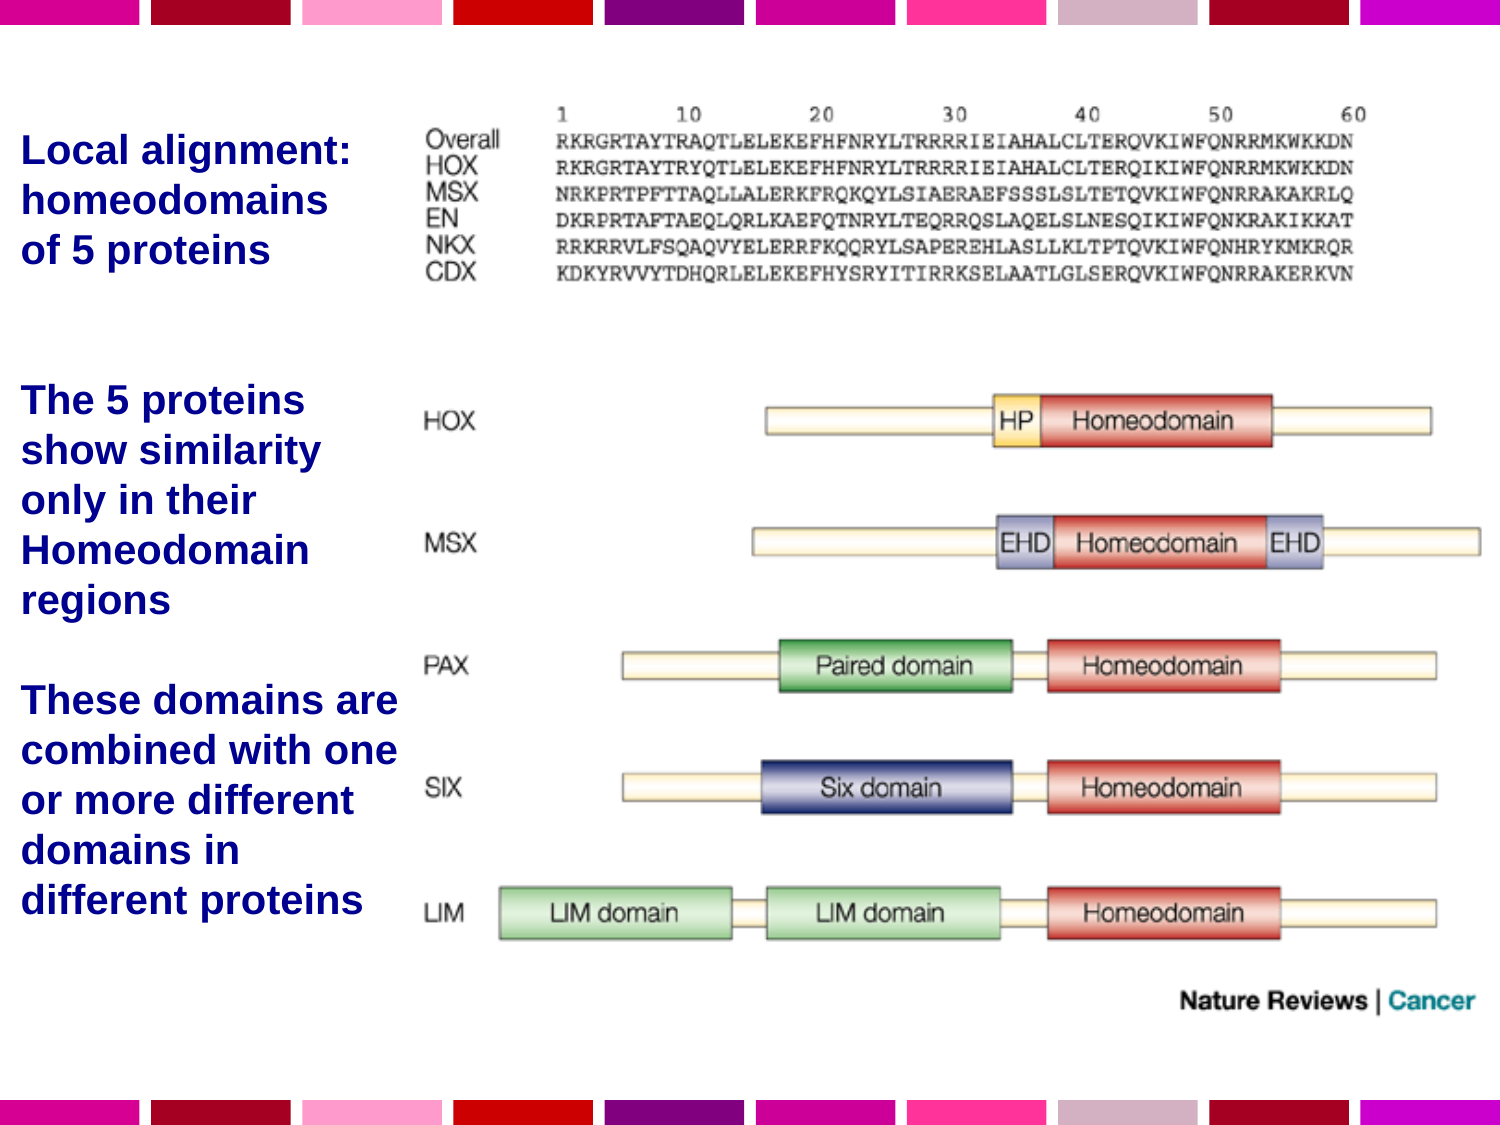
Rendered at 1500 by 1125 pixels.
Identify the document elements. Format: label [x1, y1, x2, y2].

text_box [0, 0, 1500, 1125]
picture [397, 77, 1500, 1036]
